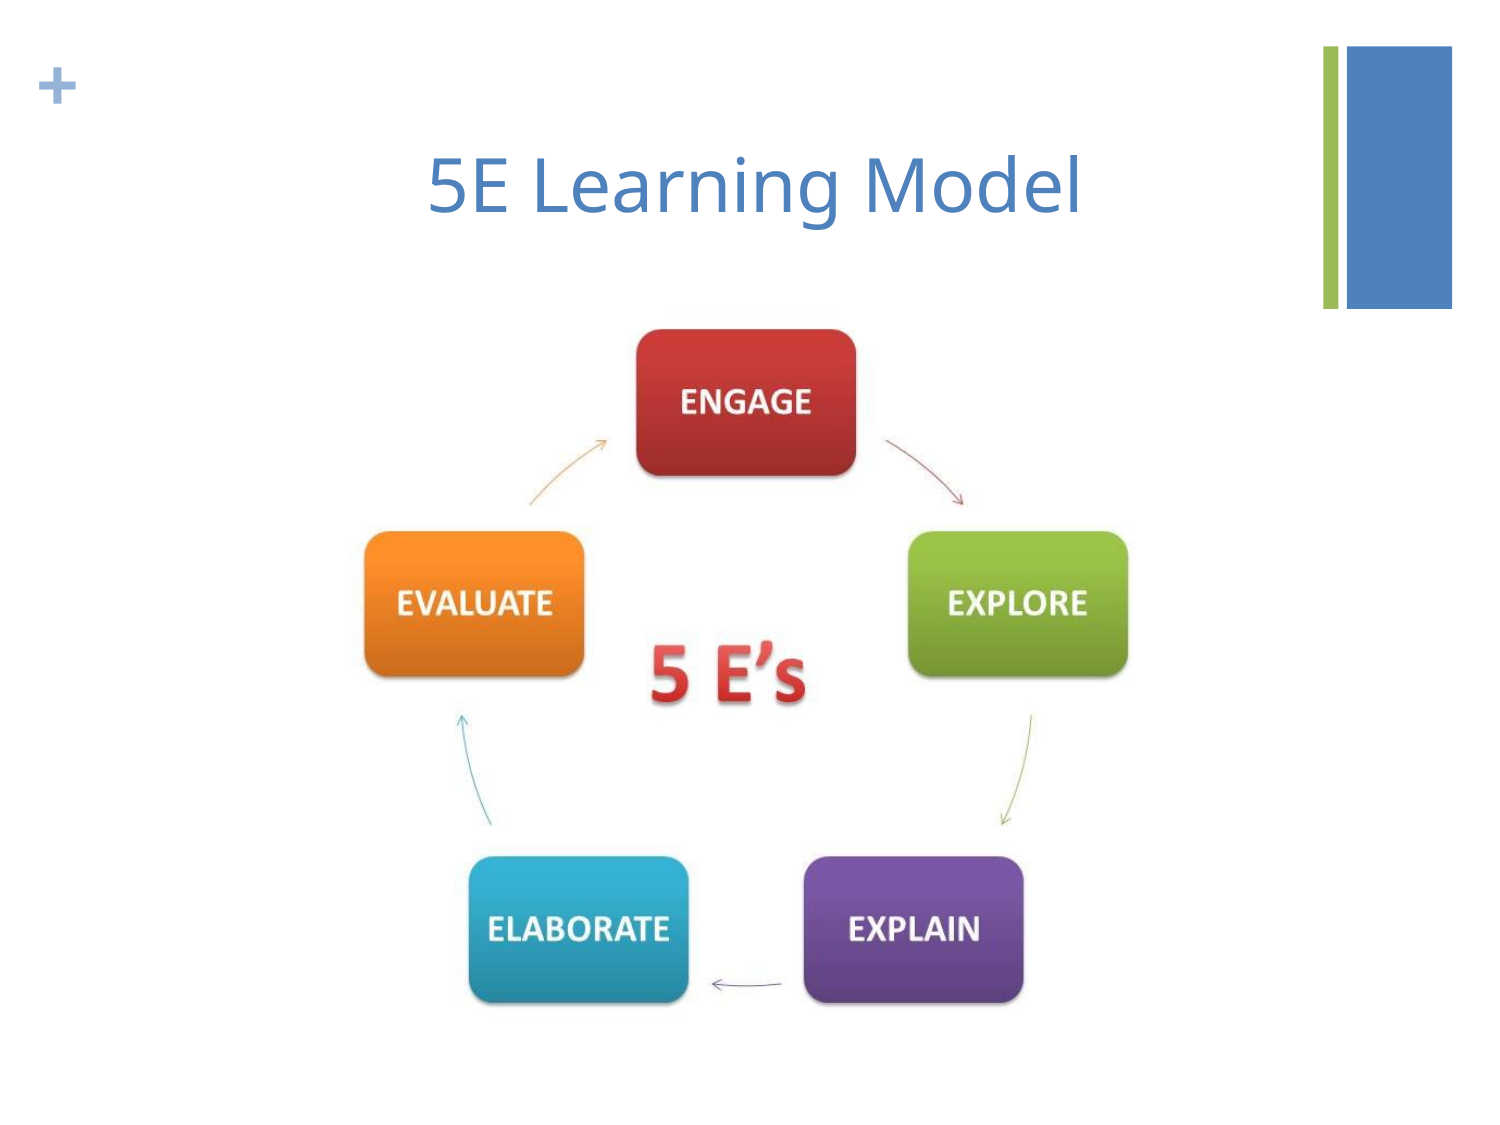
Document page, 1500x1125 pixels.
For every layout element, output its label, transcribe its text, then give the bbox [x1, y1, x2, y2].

title 5E Learning Model [262, 129, 1249, 223]
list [245, 225, 1291, 1125]
